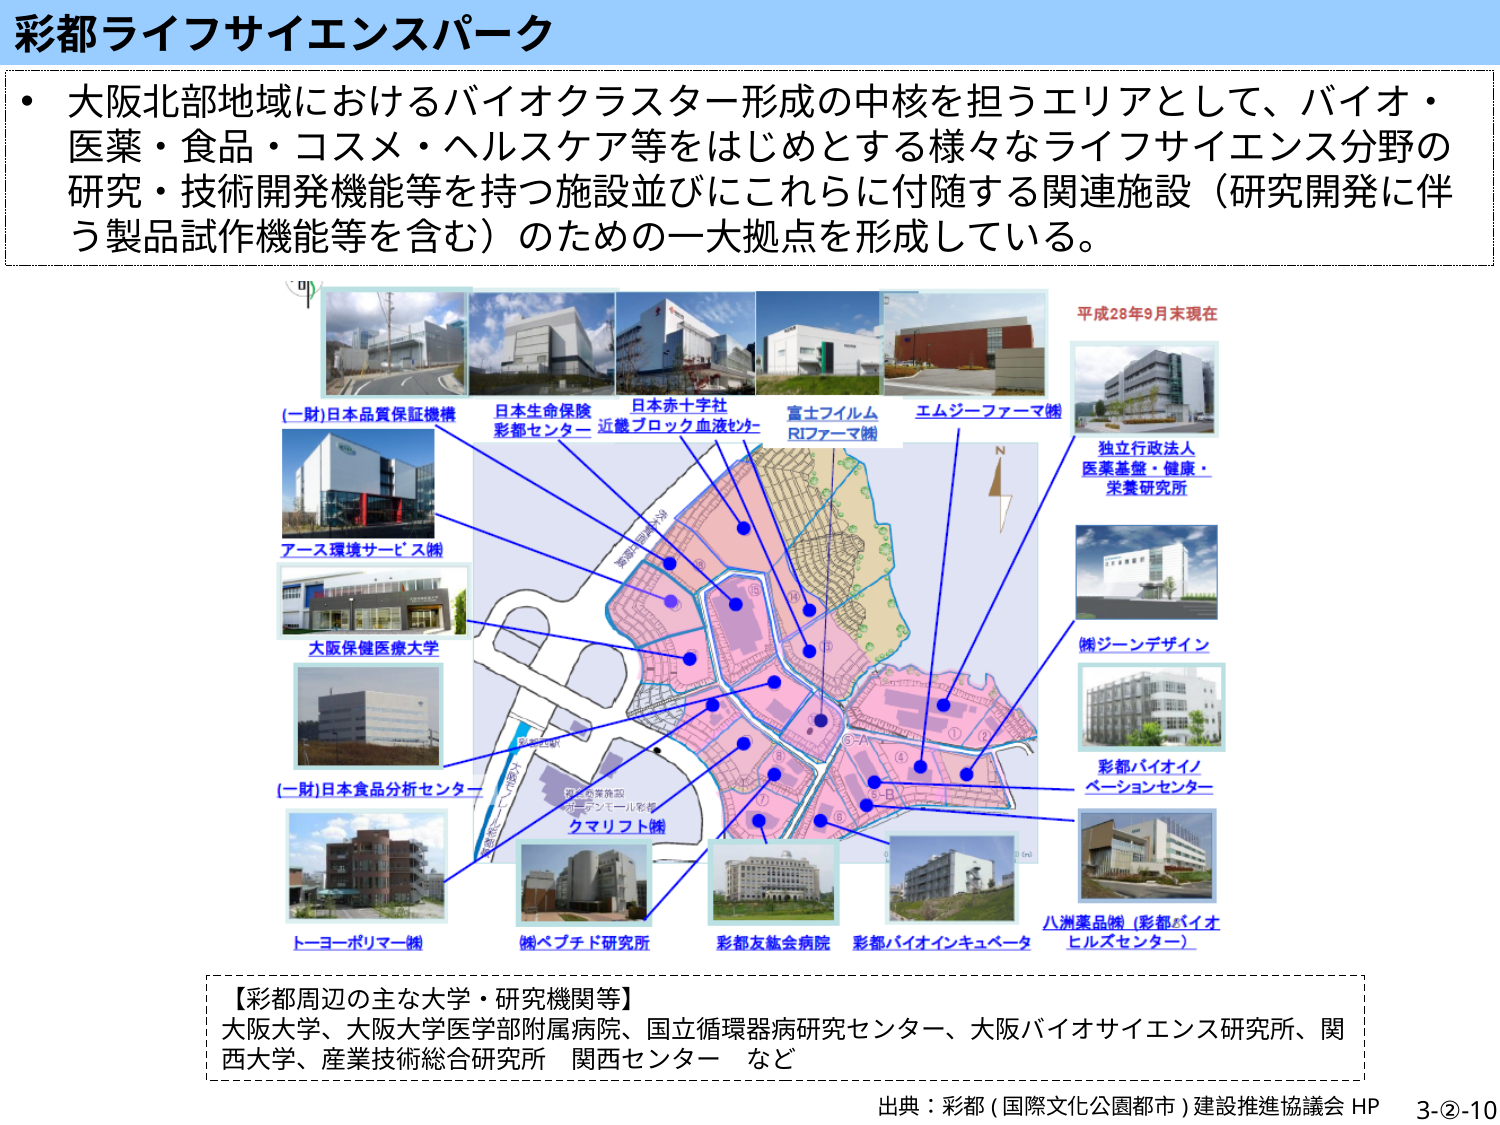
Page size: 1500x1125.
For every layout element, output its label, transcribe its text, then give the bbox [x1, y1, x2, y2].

text_box 彩都ライフサイエンスパーク [0, 0, 1500, 65]
picture [272, 281, 1228, 953]
text_box 【彩都周辺の主な大学・研究機関等】 大阪大学、大阪大学医学部附属病院、国立循環器病研究センター、大阪バイオサイエンス研究所、関西大学、産業技術総合研究所 関西センター など [206, 975, 1365, 1081]
slide_number 3-②-10 [1175, 1081, 1500, 1125]
text_box 大阪北部地域におけるバイオクラスター形成の中核を担うエリアとして、バイオ・医薬・食品・コスメ・ヘルスケア等をはじめとする様々なライフサイエンス分野の研究・技術開発機能等を持つ施設並びにこれらに付随する関連施設（研究開発に伴う製品試作機能等を含む）のための一大拠点を形成している。 [5, 70, 1494, 266]
text_box 出典：彩都(国際文化公園都市)建設推進協議会HP [862, 1085, 1175, 1125]
